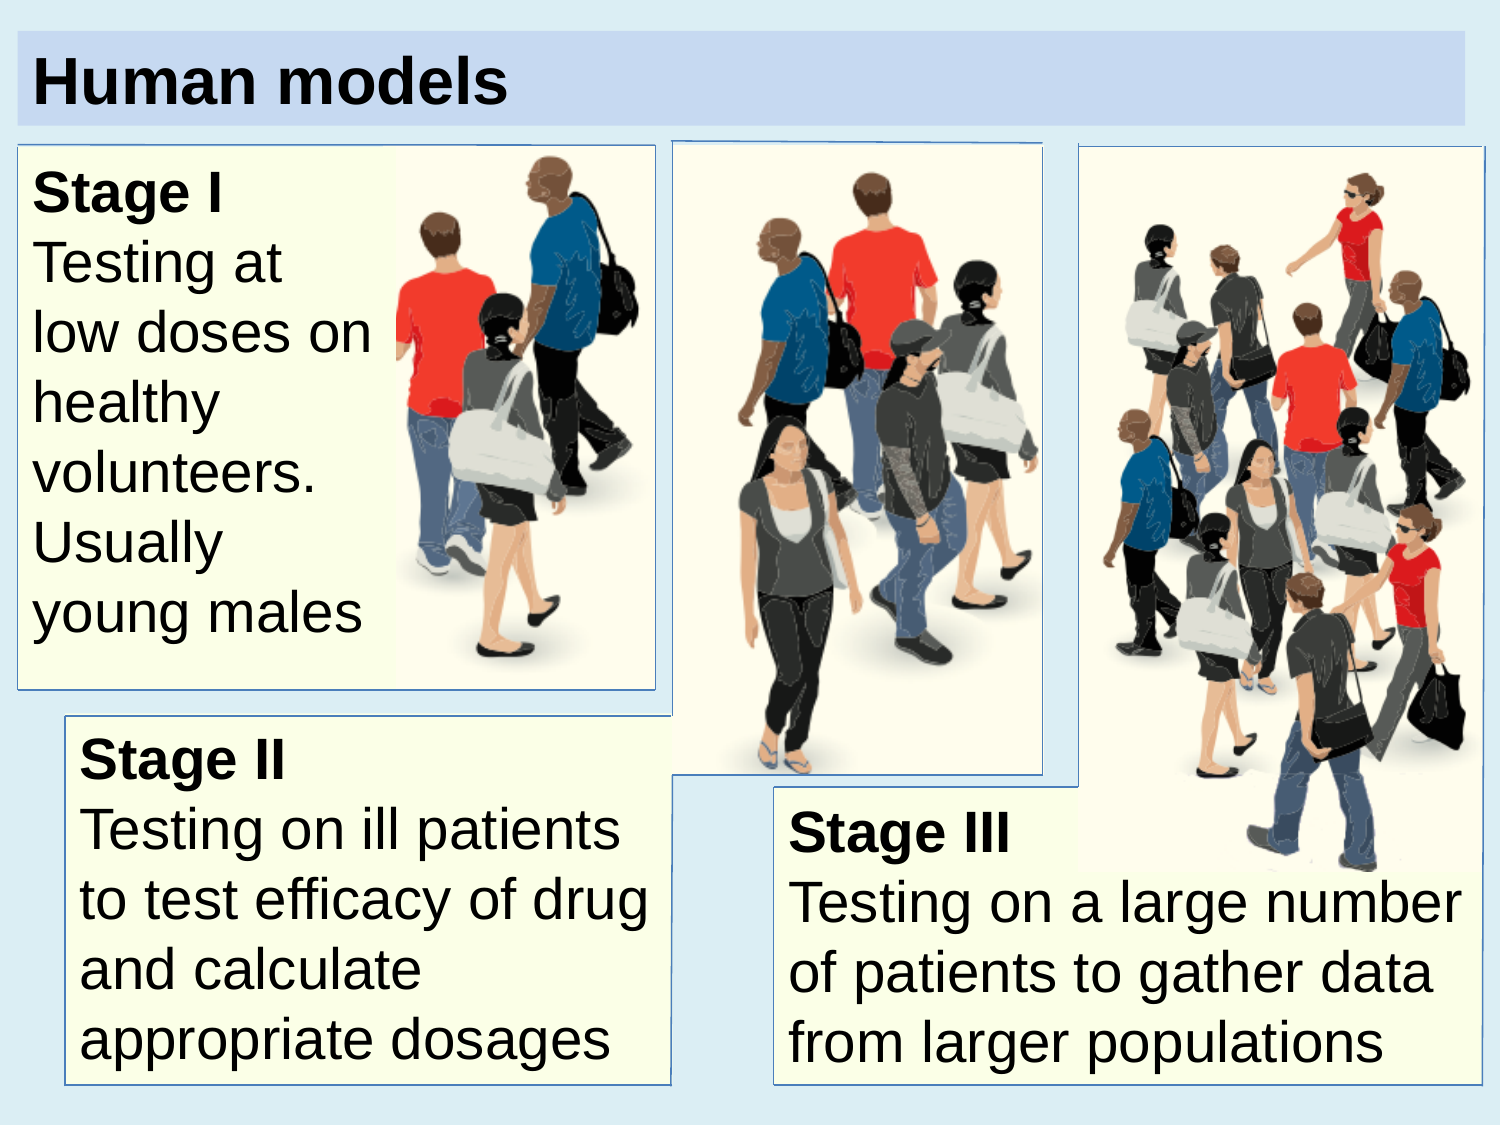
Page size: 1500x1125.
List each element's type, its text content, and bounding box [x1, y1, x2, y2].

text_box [64, 140, 1045, 1087]
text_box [1047, 142, 1486, 1087]
text_box Human models [17, 30, 1466, 126]
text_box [17, 144, 60, 690]
